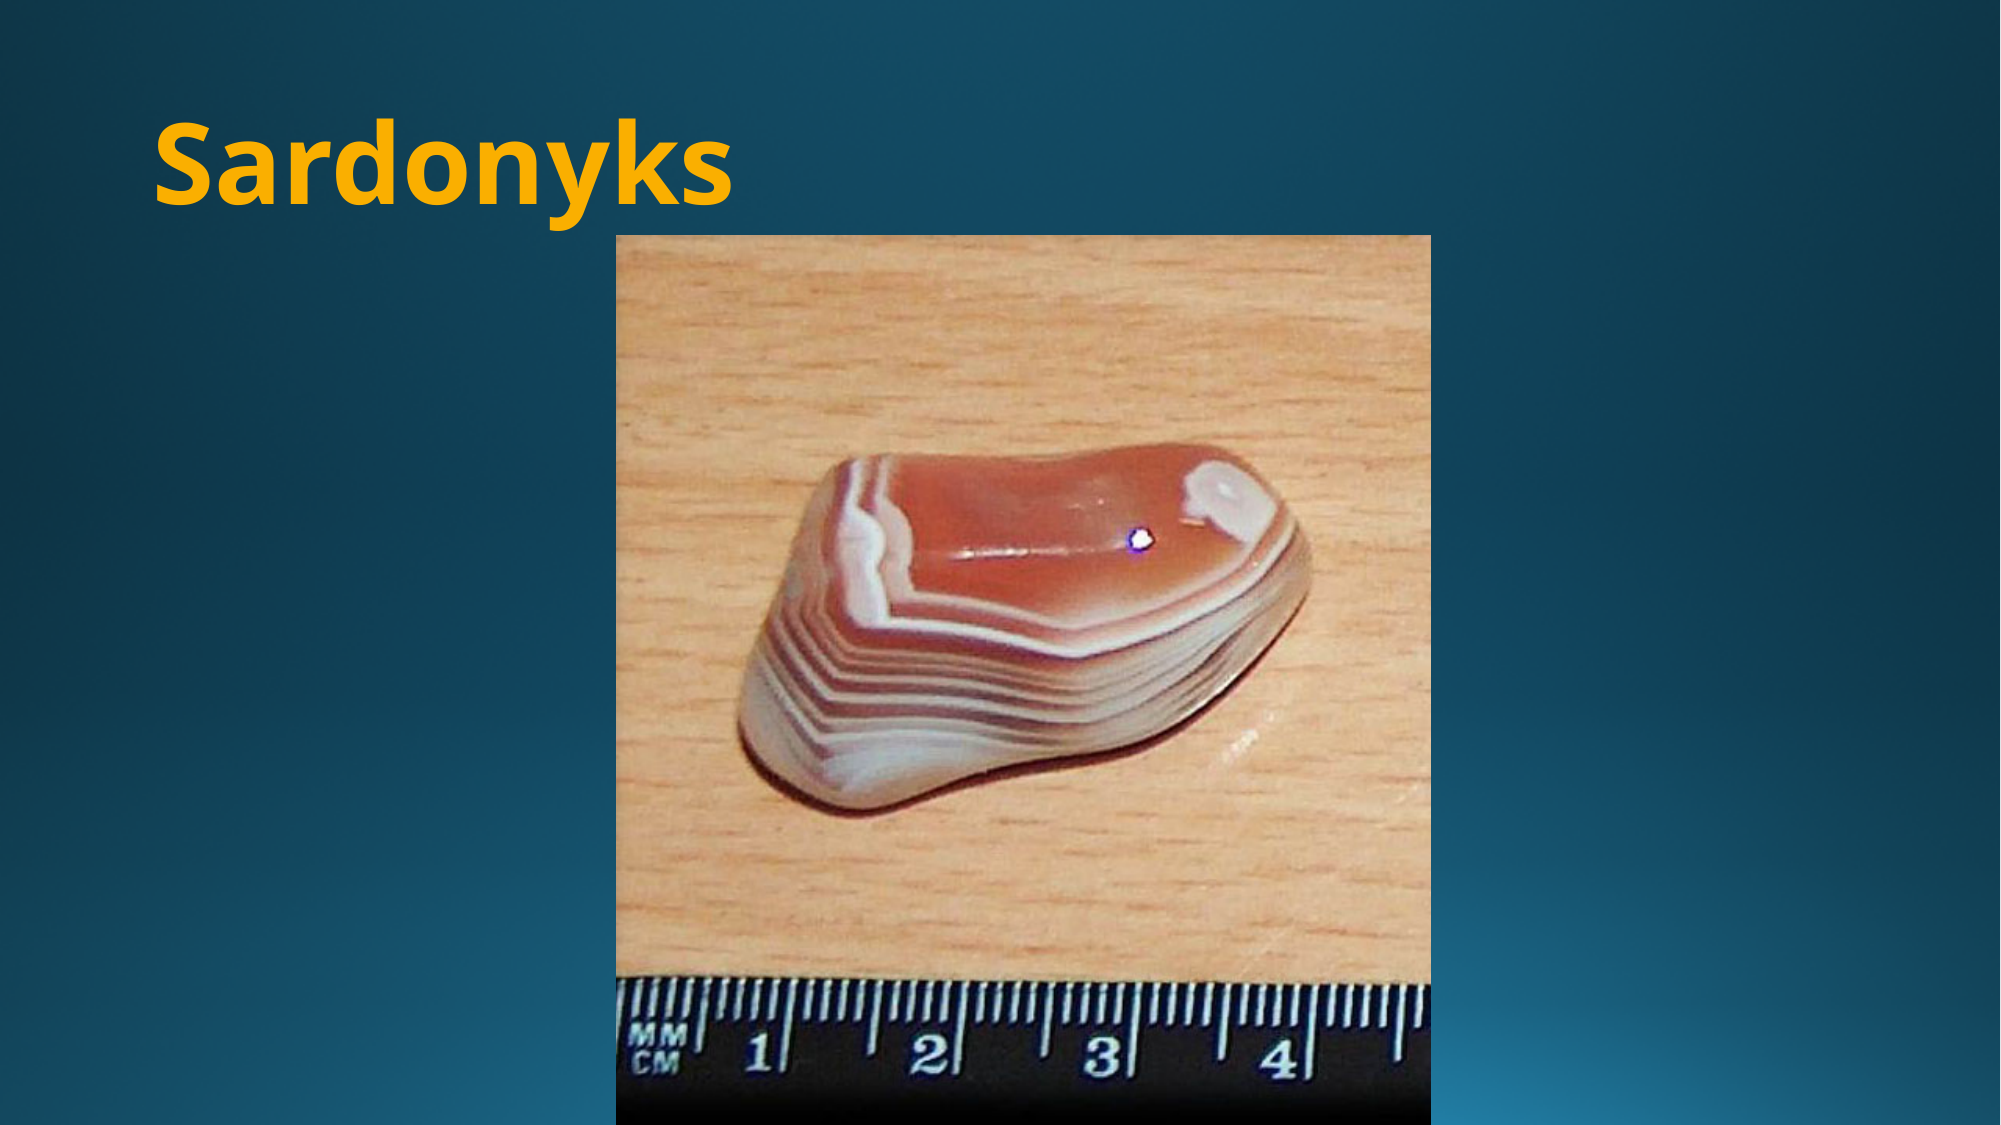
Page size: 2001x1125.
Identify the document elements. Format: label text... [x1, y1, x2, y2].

title Sardonyks [137, 59, 1863, 278]
picture [0, 0, 2001, 1125]
